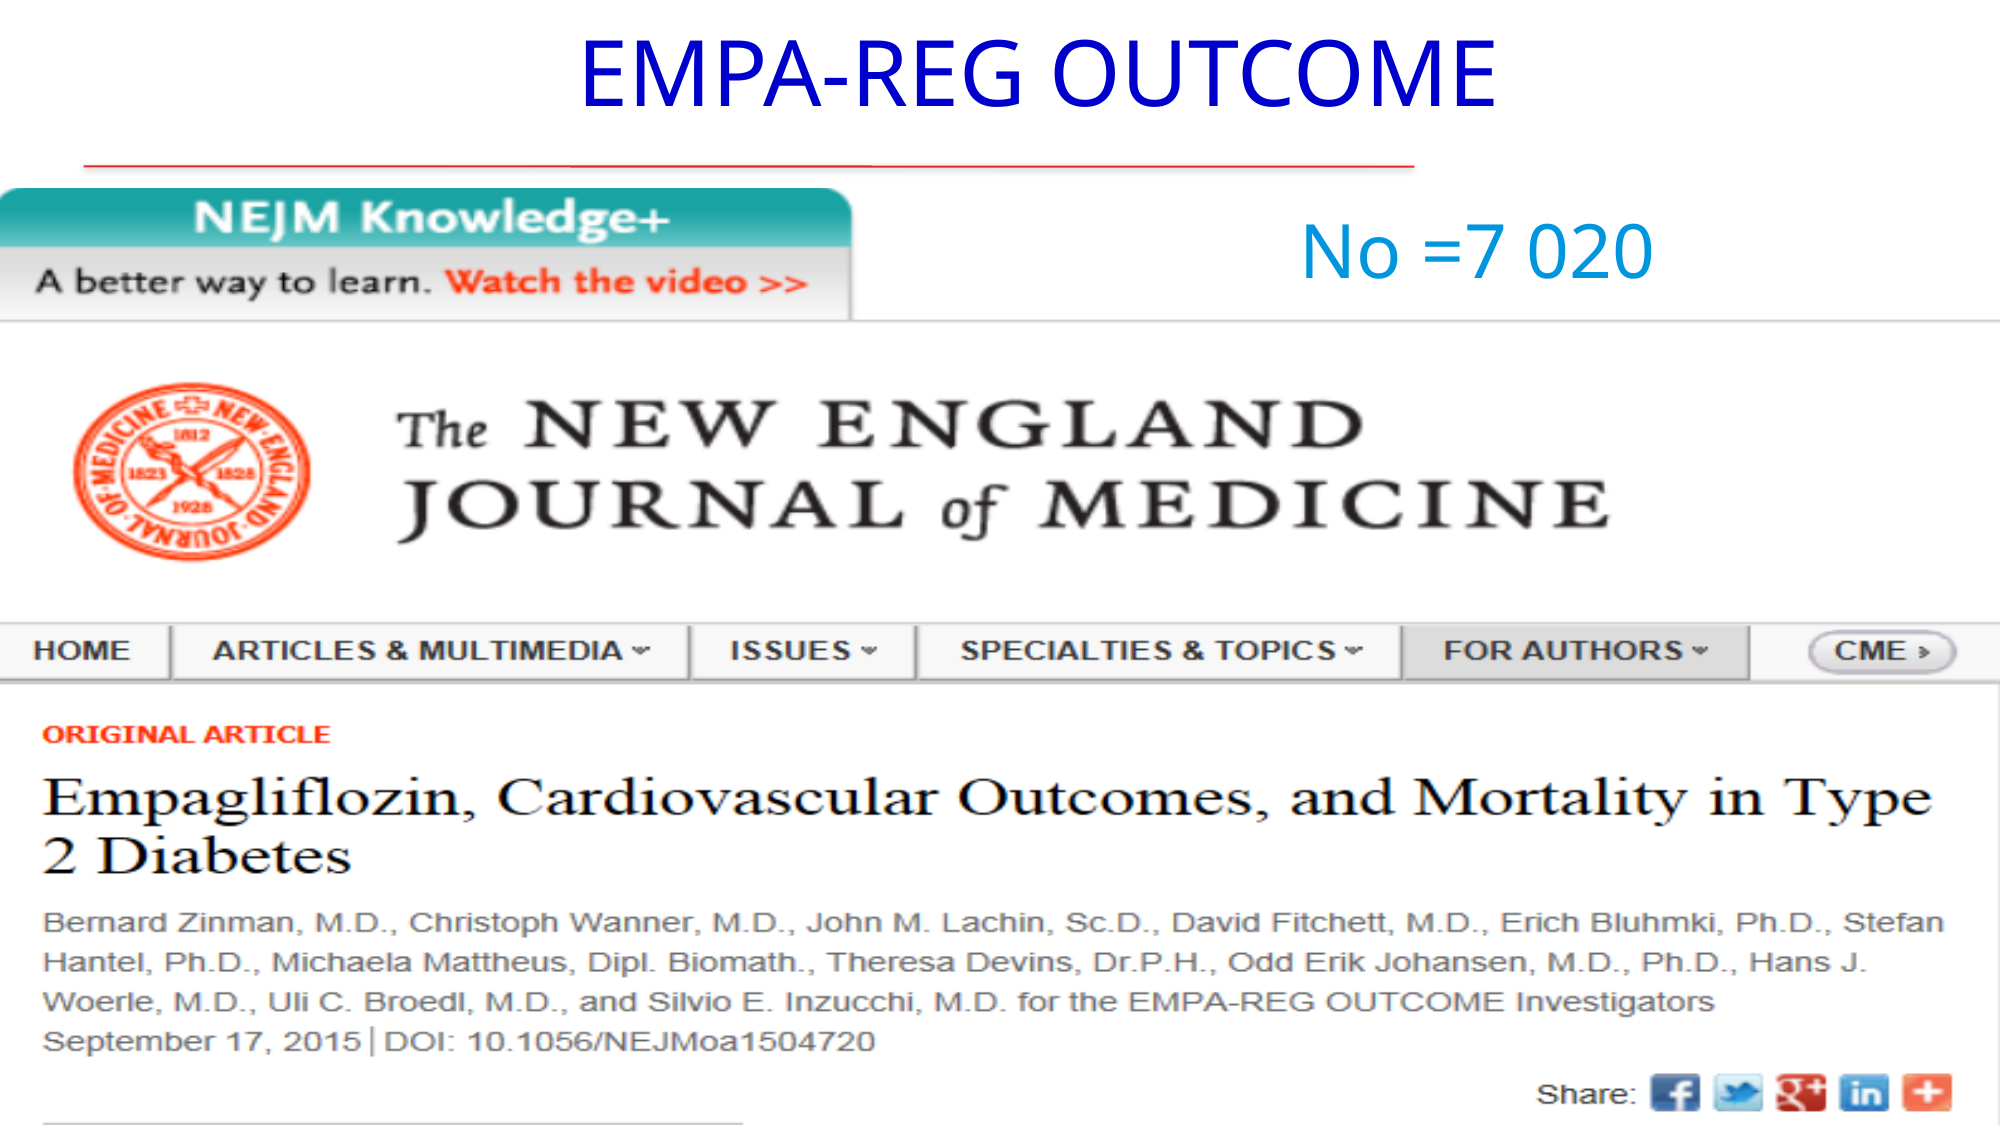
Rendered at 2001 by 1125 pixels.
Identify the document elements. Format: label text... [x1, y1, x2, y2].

text_box EMPA-REG OUTCOME [563, 7, 1516, 132]
picture [0, 188, 2000, 1125]
